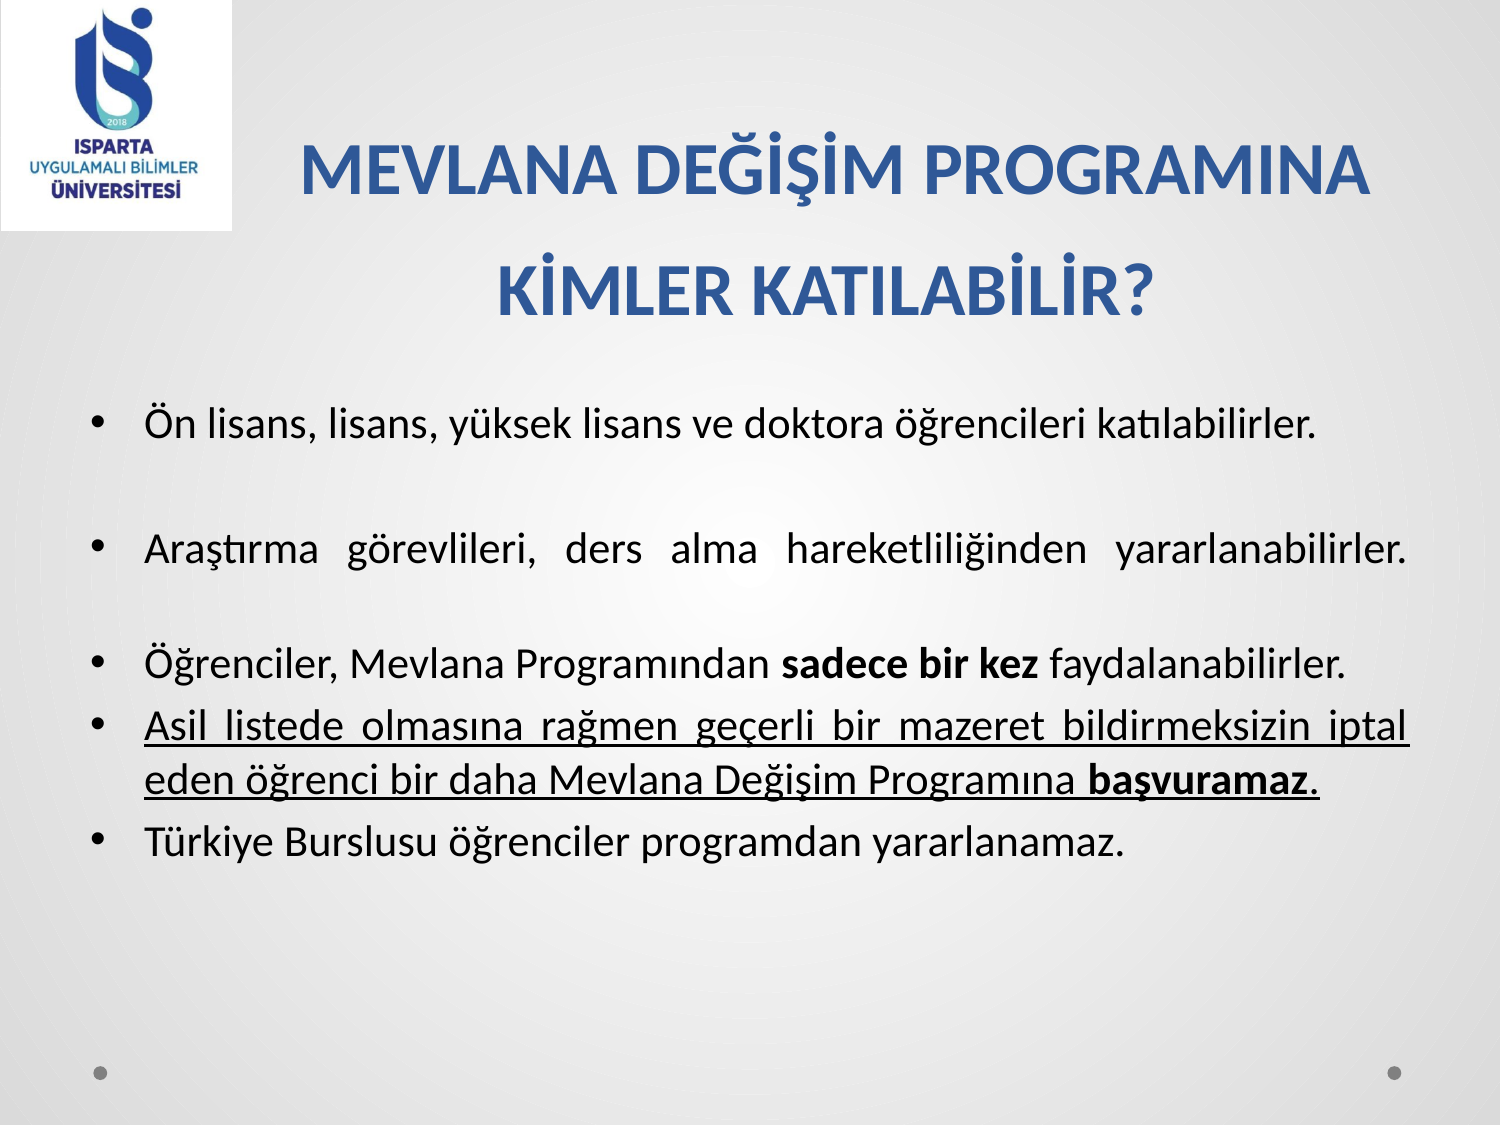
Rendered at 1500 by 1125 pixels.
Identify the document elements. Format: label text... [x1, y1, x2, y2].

list Ön lisans, lisans, yüksek lisans ve doktora öğrencileri katılabilirler. Araştırma görevlileri, ders alma hareketliliğinden yararlanabilirler. Öğrenciler, Mevlana Programından sadece bir kez faydalanabilirler. Asil listede olmasına rağmen geçerli bir mazeret bildirmeksizin iptal eden öğrenci bir daha Mevlana Değişim Programına başvuramaz. Türkiye Burslusu öğrenciler programdan yararlanamaz. [75, 262, 1425, 1005]
title MEVLANA DEĞİŞİM PROGRAMINA KİMLER KATILABİLİR? [242, 0, 1430, 339]
picture [1, 0, 232, 231]
